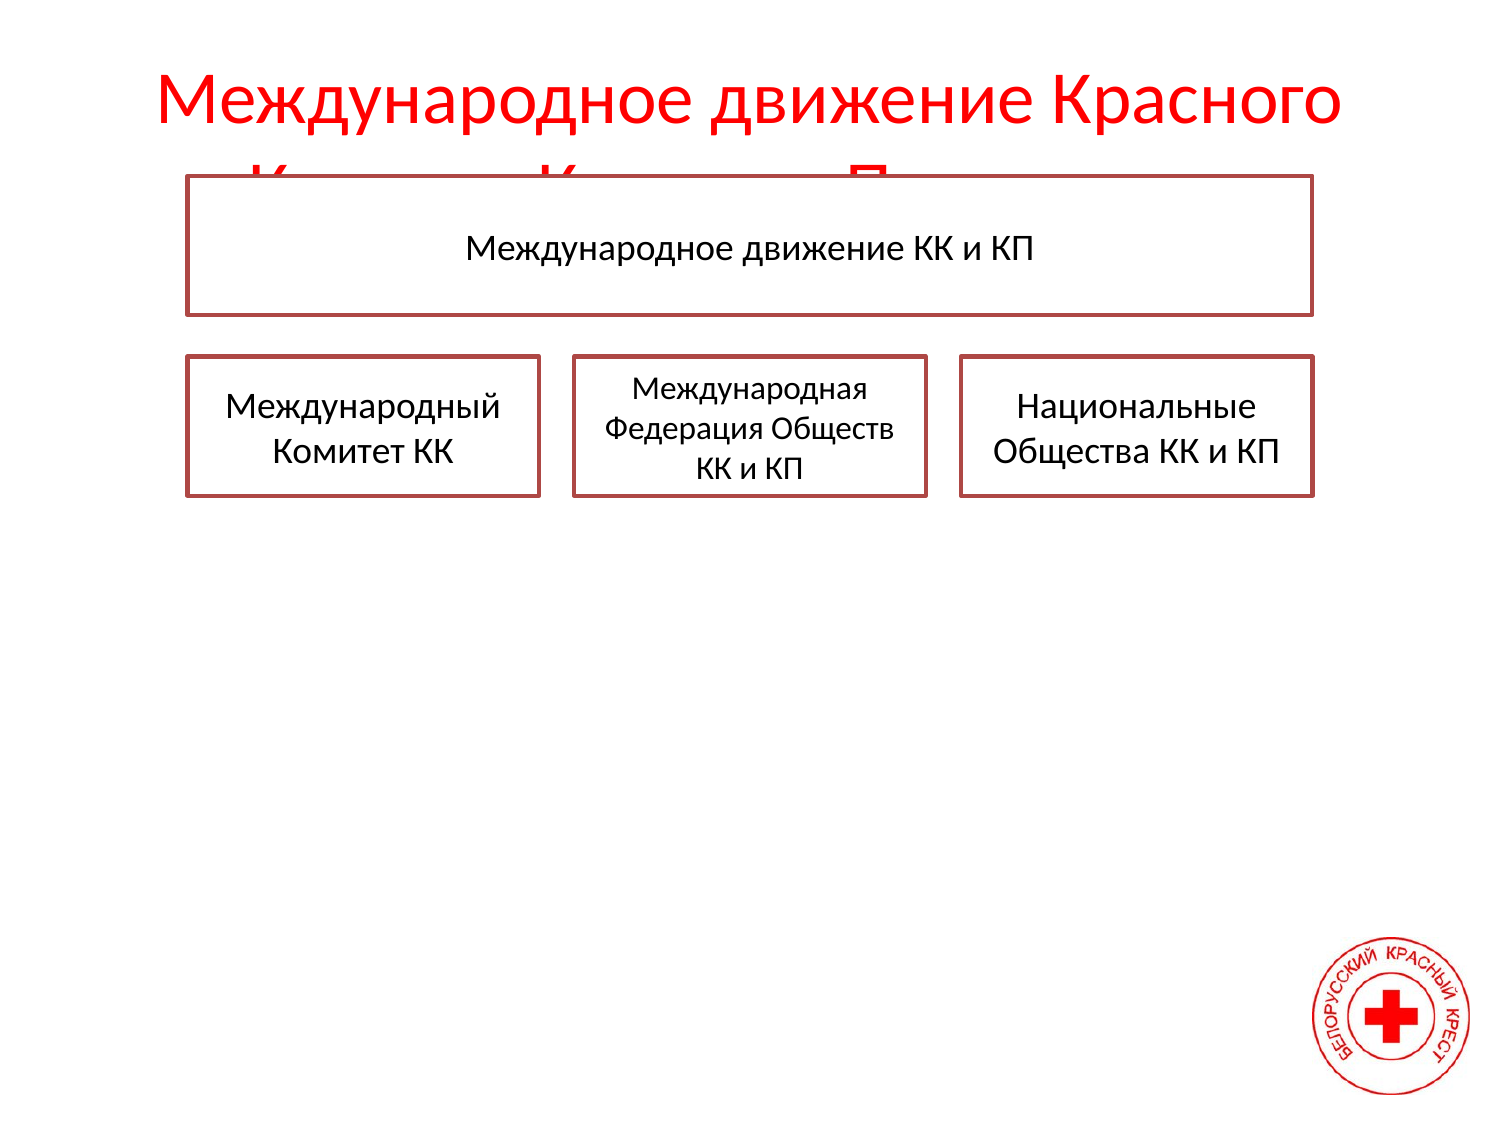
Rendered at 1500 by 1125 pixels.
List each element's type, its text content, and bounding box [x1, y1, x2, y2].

picture [1312, 937, 1470, 1095]
title Международное движение Красного Креста и Красного Полумесяца [75, 45, 1425, 174]
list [46, 175, 1454, 1039]
